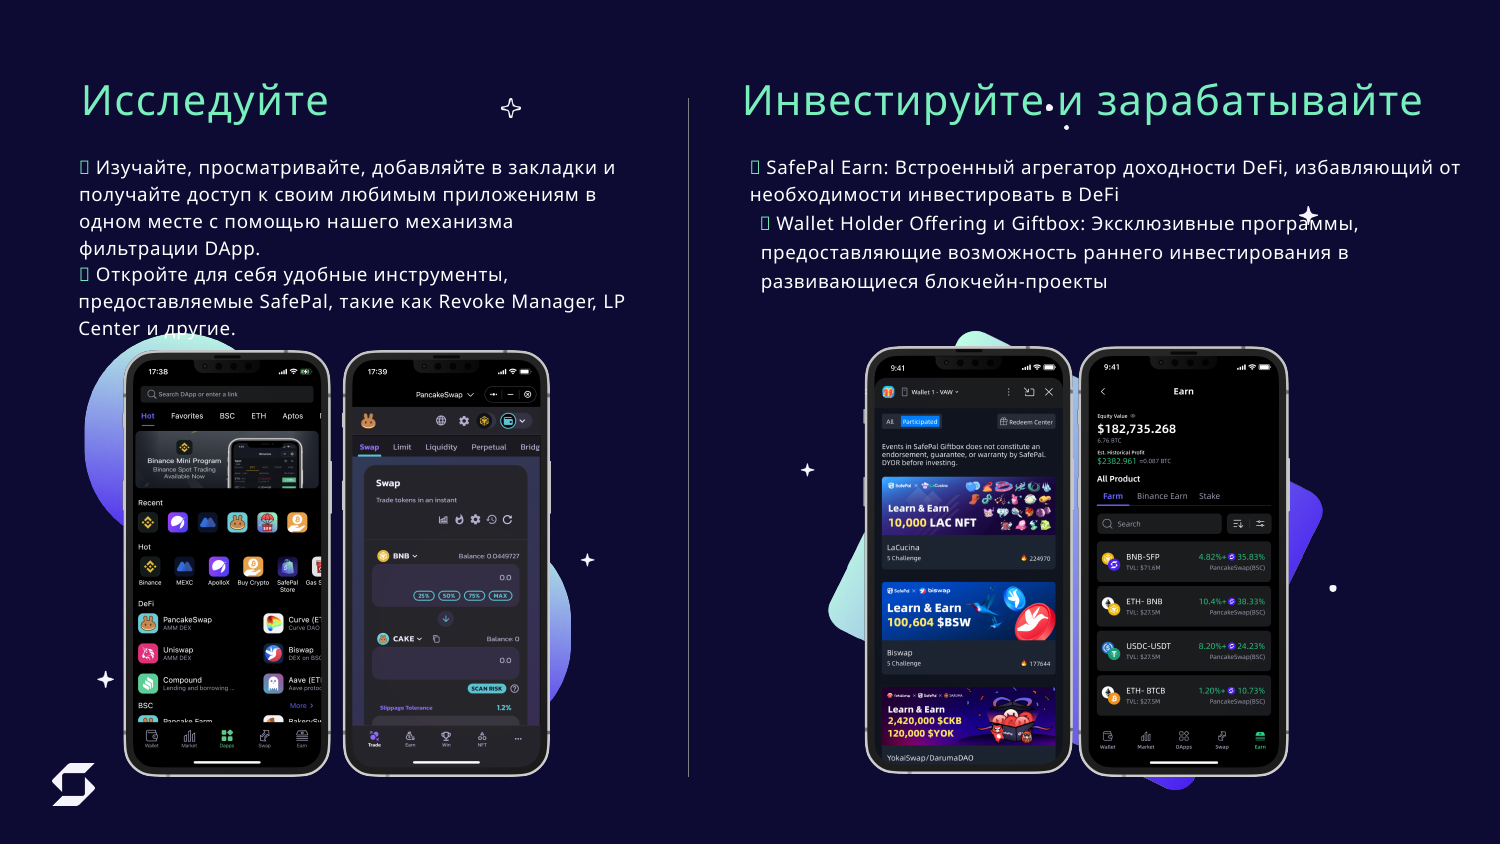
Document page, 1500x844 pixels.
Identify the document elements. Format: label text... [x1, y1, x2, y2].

text_box Исследуйте  Изучайте, просматривайте, добавляйте в закладки и получайте доступ к своим любимым приложениям в одном месте с помощью нашего механизма фильтрации DApp.  Откройте для себя удобные инструменты, предоставляемые SafePal, такие как Revoke Manager, LP Center и другие. [66, 52, 638, 297]
text_box Инвестируйте и зарабатывайте  SafePal Earn: Встроенный агрегатор доходности DeFi, избавляющий от необходимости инвестировать в DeFi  Wallet Holder Offering и Giftbox: Эксклюзивные программы, предоставляющие возможность раннего инвестирования в развивающиеся блокчейн-проекты [739, 53, 1476, 324]
picture [0, 0, 1500, 844]
